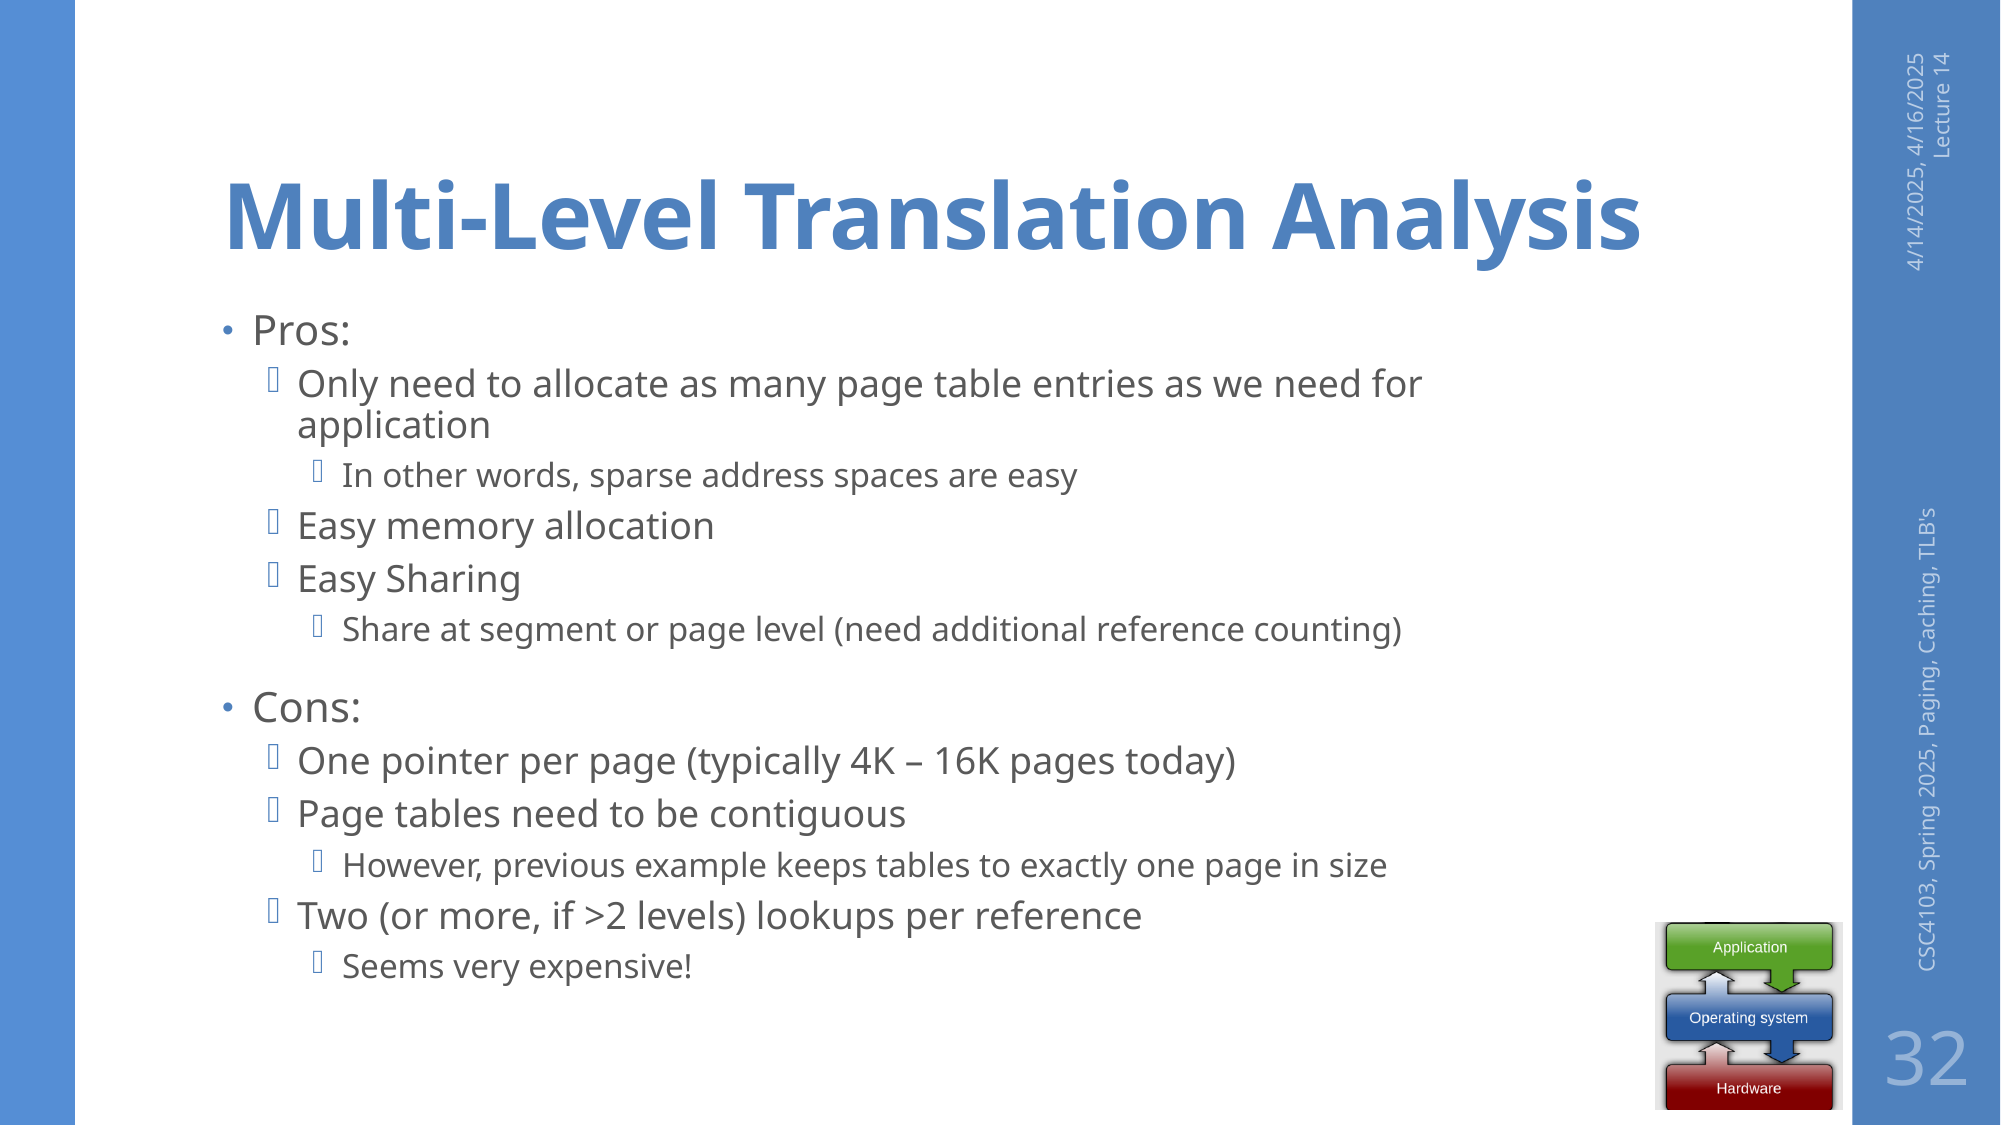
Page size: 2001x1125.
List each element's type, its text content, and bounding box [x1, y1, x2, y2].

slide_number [1897, 37, 1958, 351]
footer CSC4103, Spring 2025, Paging, Caching, TLB's [1897, 400, 1958, 988]
title Multi-Level Translation Analysis [206, 48, 1797, 278]
slide_number 32 [1852, 1012, 2000, 1110]
picture [1655, 922, 1843, 1110]
list Pros: Only need to allocate as many page table entries as we need for application In other words, sparse address spaces are easy Easy memory allocation Easy Sharing Share at segment or page level (need additional reference counting) Cons: One pointer per page (typically 4K – 16K pages today) Page tables need to be contiguous However, previous example keeps tables to exactly one page in size Two (or more, if >2 levels) lookups per reference Seems very expensive! [206, 299, 1617, 1014]
